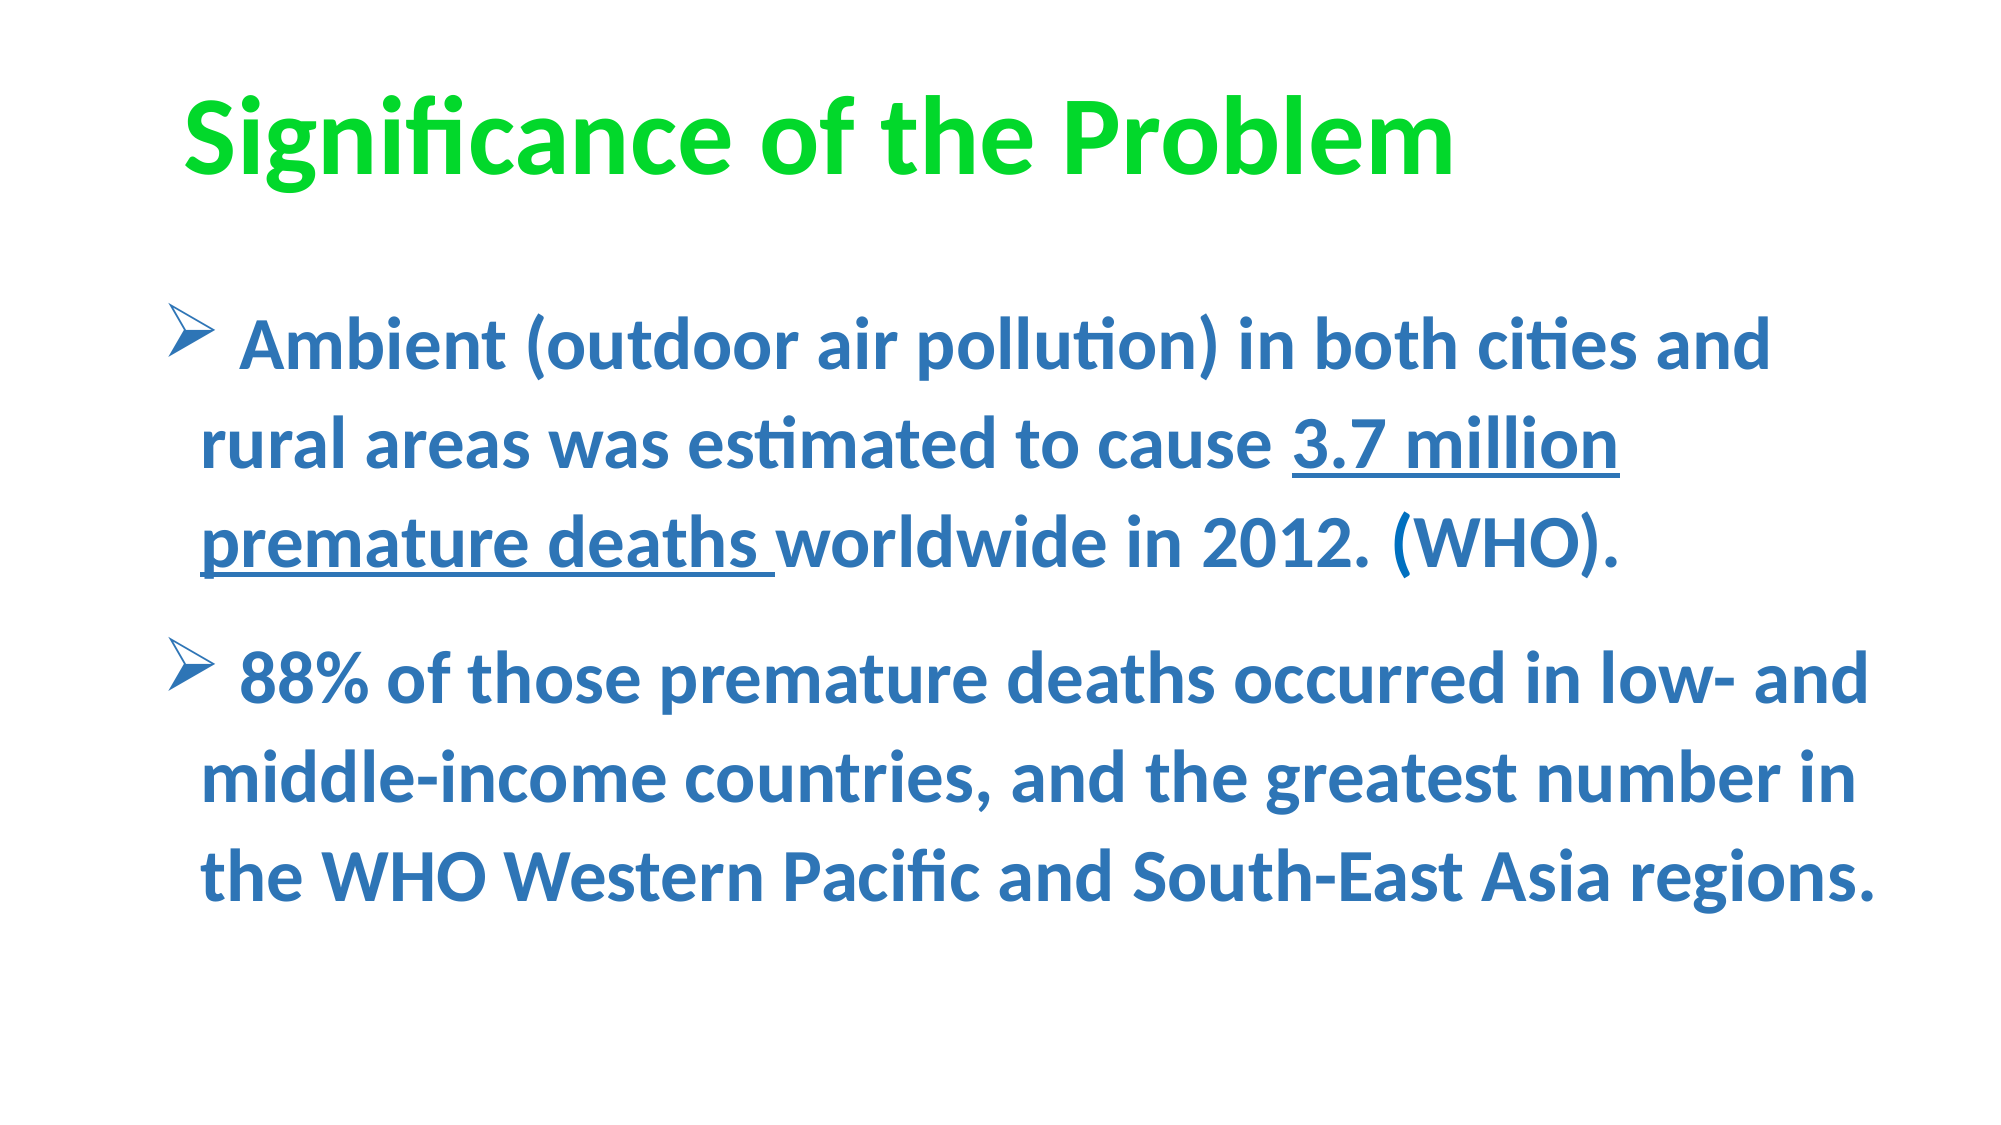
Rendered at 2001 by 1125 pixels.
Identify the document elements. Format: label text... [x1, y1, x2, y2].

title Significance of the Problem [169, 55, 1894, 222]
list Ambient (outdoor air pollution) in both cities and rural areas was estimated to cause 3.7 million premature deaths worldwide in 2012. (WHO). 88% of those premature deaths occurred in low- and middle-income countries, and the greatest number in the WHO Western Pacific and South-East Asia regions. [147, 277, 1894, 1055]
